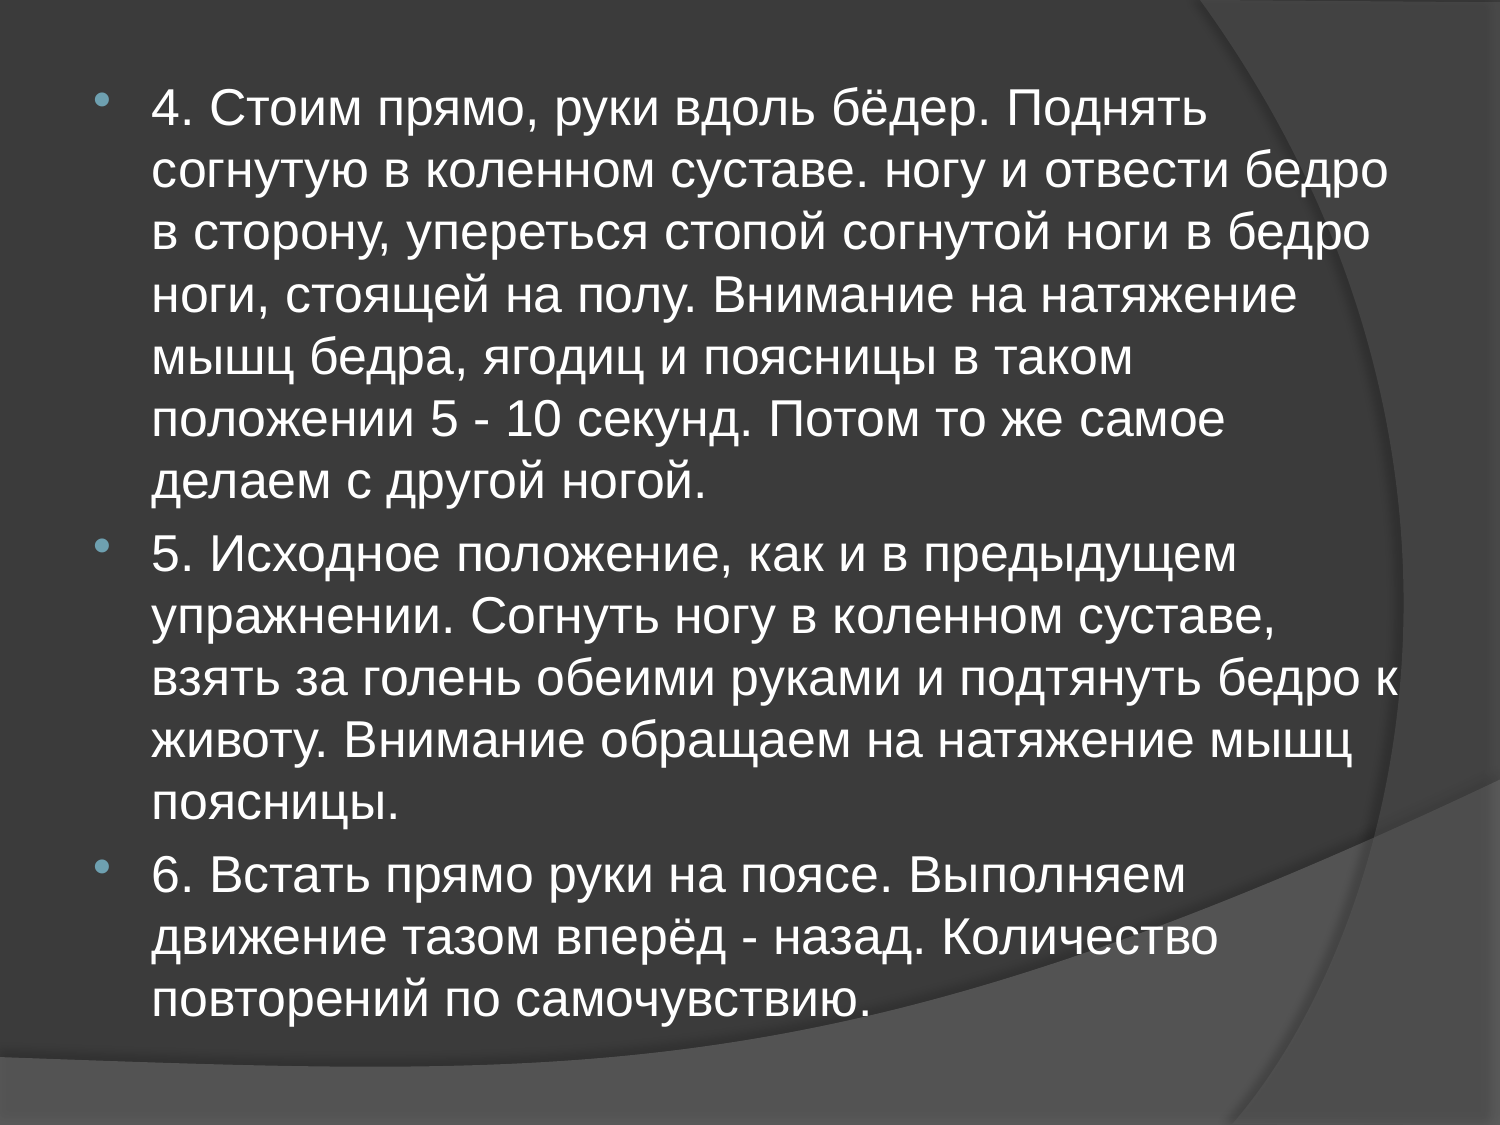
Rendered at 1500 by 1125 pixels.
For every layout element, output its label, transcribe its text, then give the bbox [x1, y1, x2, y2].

list 4. Стоим прямо, руки вдоль бёдер. Поднять согнутую в коленном суставе. ногу и отвести бедро в сторону, упереться стопой согнутой ноги в бедро ноги, стоящей на полу. Внимание на натяжение мышц бедра, ягодиц и поясницы в таком положении 5 - 10 секунд. Потом то же самое делаем с другой ногой. 5. Исходное положение, как и в предыдущем упражнении. Согнуть ногу в коленном суставе, взять за голень обеими руками и подтянуть бедро к животу. Внимание обращаем на натяжение мышц поясницы. 6. Встать прямо руки на поясе. Выполняем движение тазом вперёд - назад. Количество повторений по самочувствию. [75, 66, 1425, 1047]
